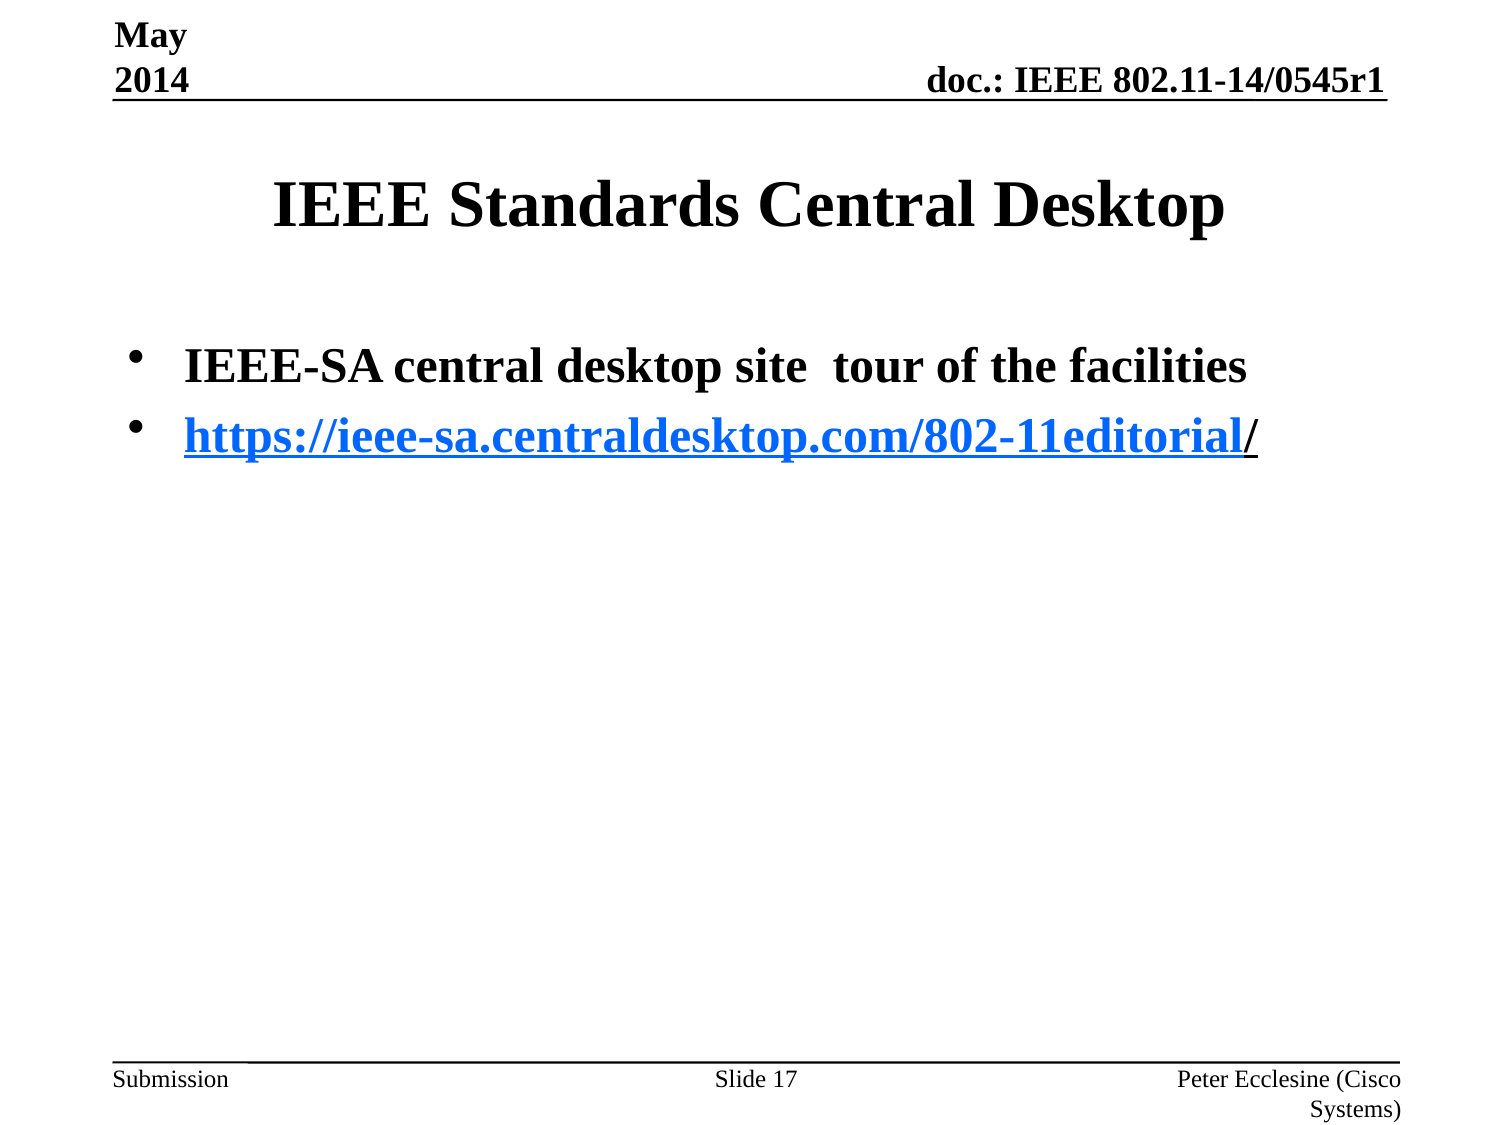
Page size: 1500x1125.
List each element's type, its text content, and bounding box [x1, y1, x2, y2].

footer Peter Ecclesine (Cisco Systems) [1164, 1061, 1402, 1093]
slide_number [114, 54, 271, 101]
slide_number Slide 17 [712, 1061, 800, 1093]
list IEEE-SA central desktop site tour of the facilities https://ieee-sa.centraldesktop.com/802-11editorial/ [112, 324, 1388, 1001]
title IEEE Standards Central Desktop [112, 112, 1388, 288]
